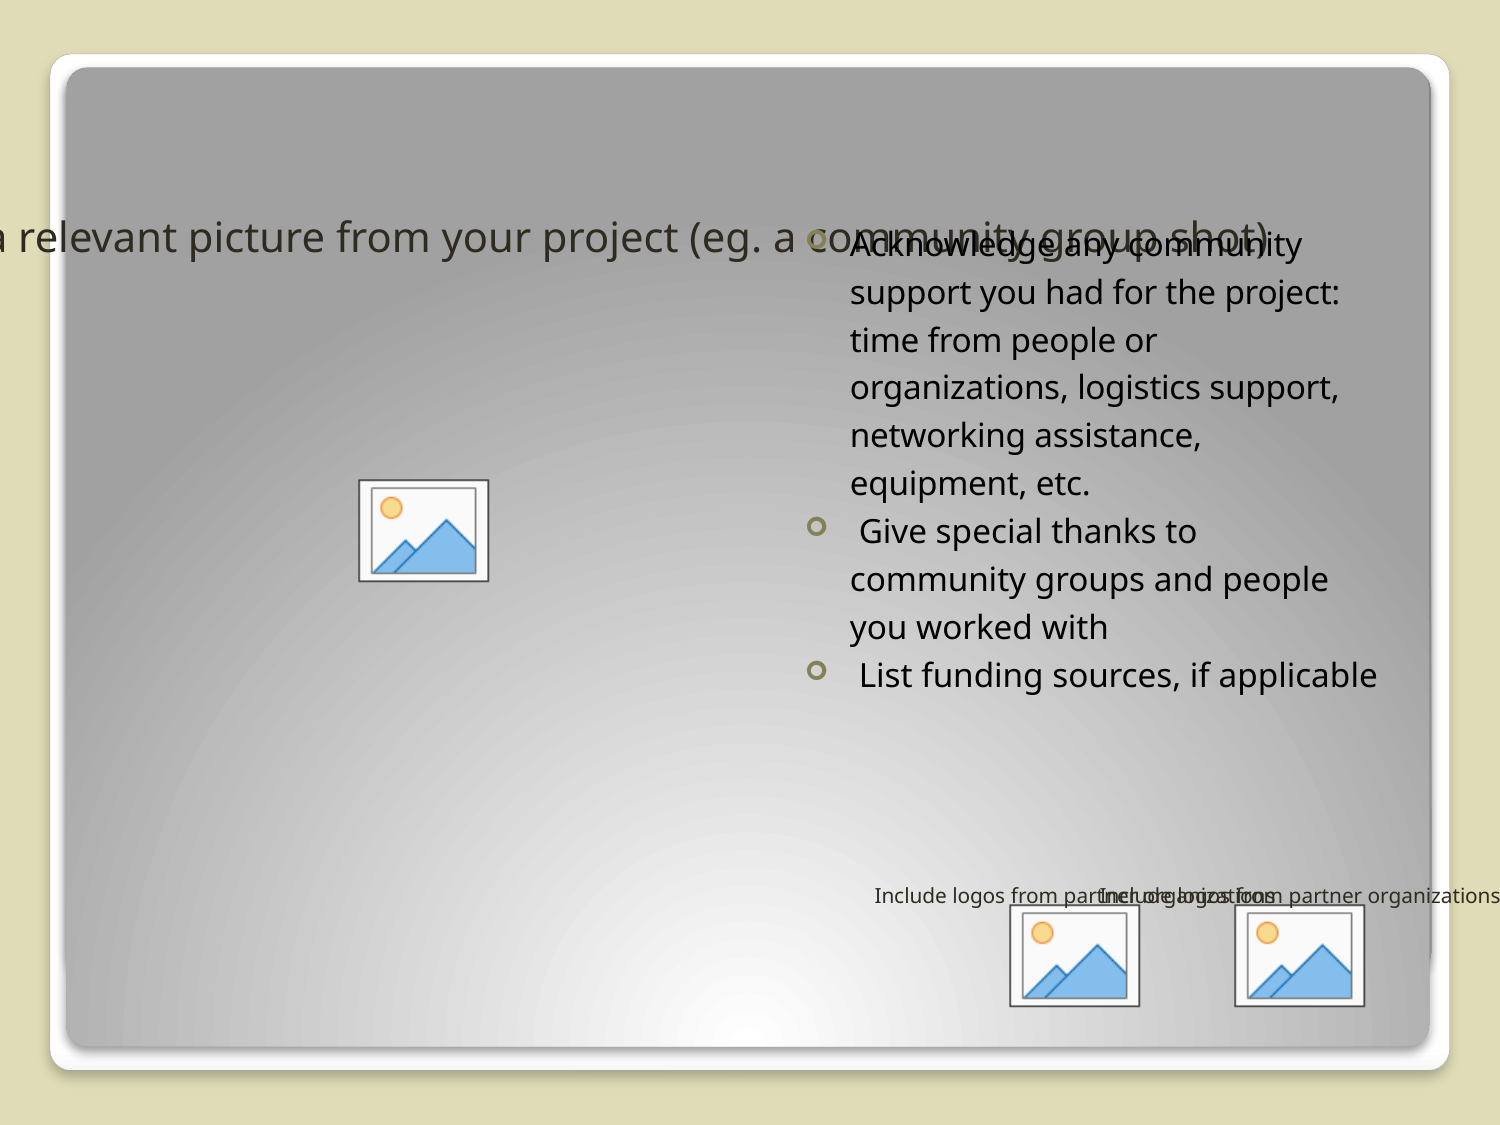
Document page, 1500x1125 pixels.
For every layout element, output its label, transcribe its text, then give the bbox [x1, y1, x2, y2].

list Acknowledge any community support you had for the project: time from people or organizations, logistics support, networking assistance, equipment, etc. Give special thanks to community groups and people you worked with List funding sources, if applicable [774, 200, 1397, 863]
picture [99, 199, 748, 863]
picture [1199, 874, 1401, 1038]
picture [974, 874, 1176, 1038]
